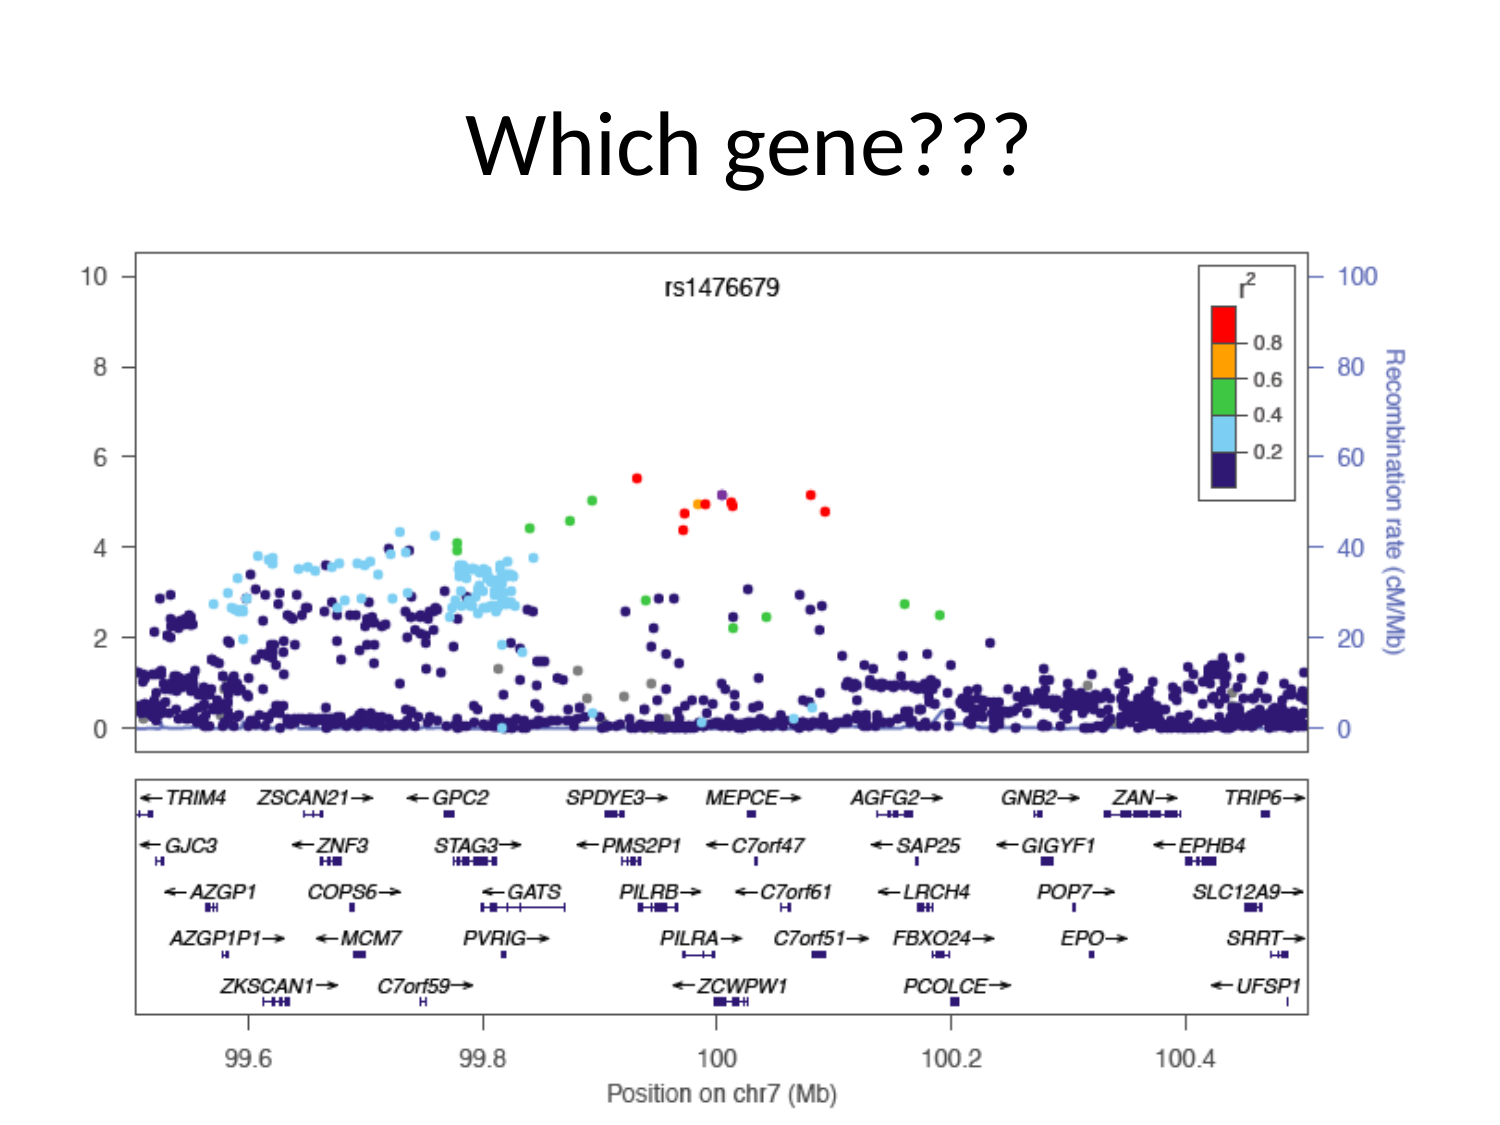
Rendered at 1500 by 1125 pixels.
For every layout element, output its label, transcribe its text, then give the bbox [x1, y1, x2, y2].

title Which gene??? [75, 45, 1425, 230]
picture [51, 232, 1472, 1125]
